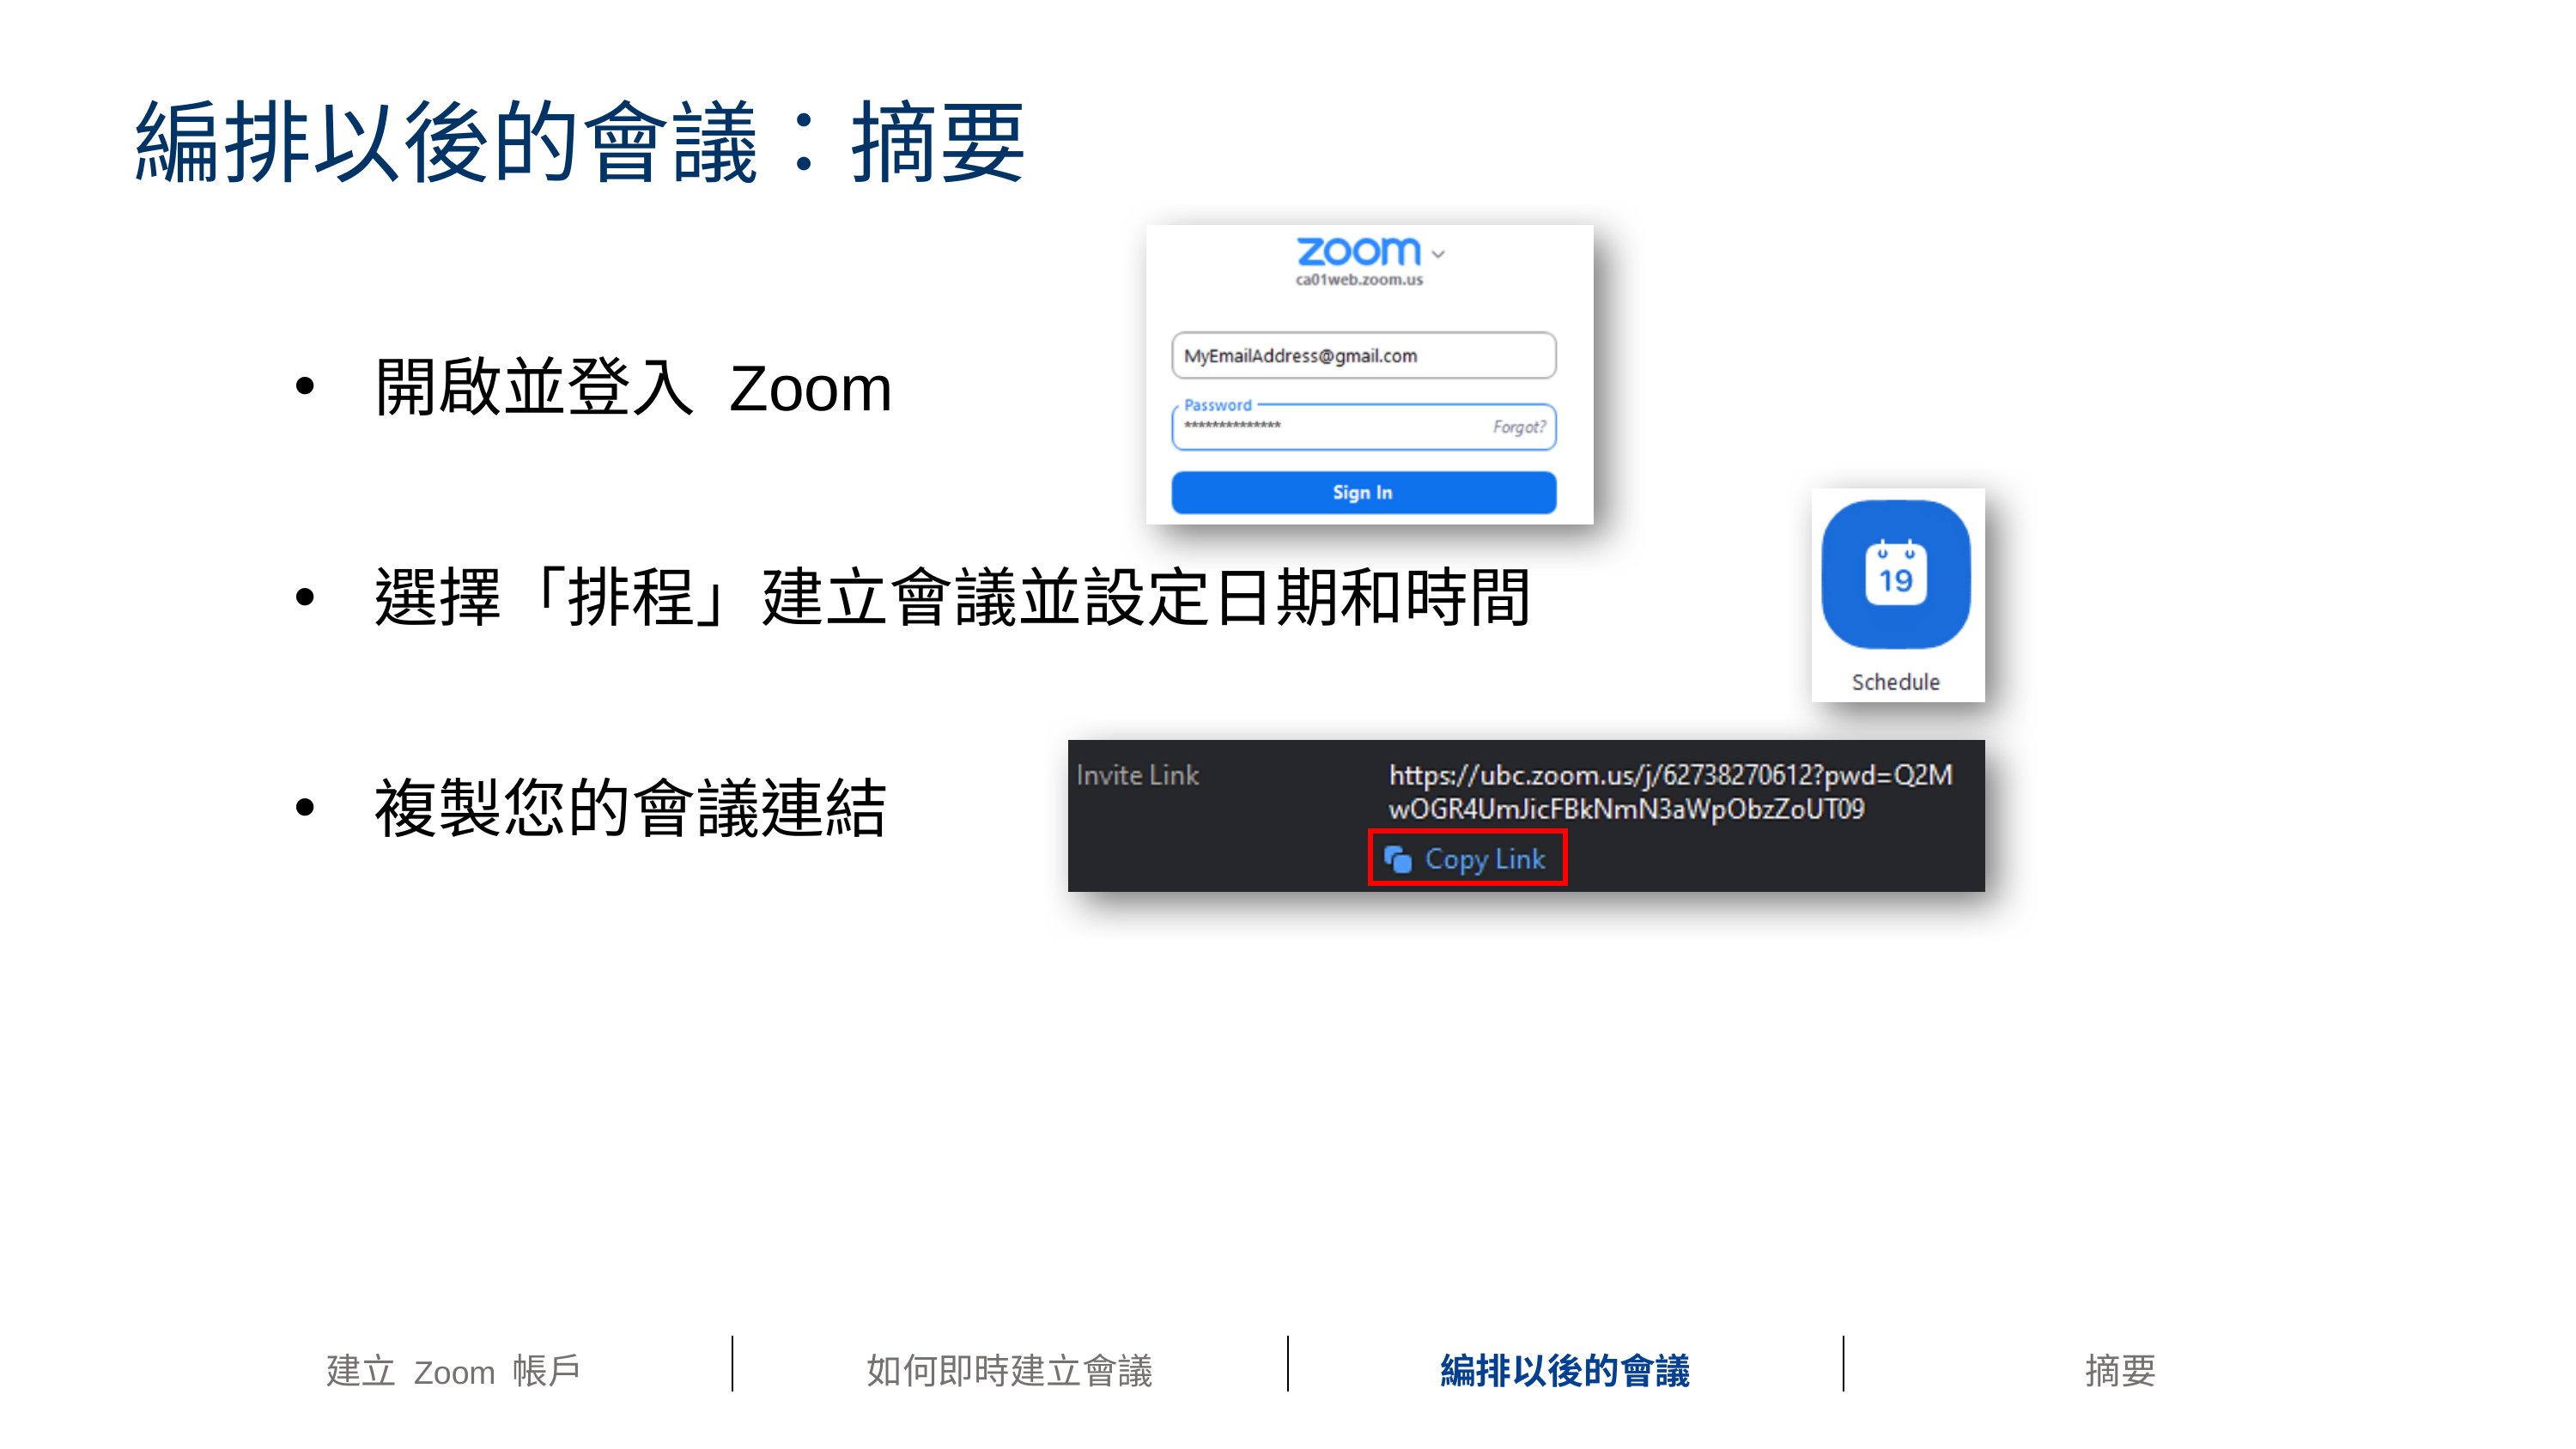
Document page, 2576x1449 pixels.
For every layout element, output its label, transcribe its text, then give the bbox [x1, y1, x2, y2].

table_header 摘要 [1844, 1336, 2399, 1391]
table_header 編排以後的會議 [1289, 1336, 1843, 1391]
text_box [1068, 740, 1985, 892]
table_header 建立 Zoom 帳戶 [177, 1336, 732, 1391]
picture [1812, 488, 1985, 702]
text_box 編排以後的會議：摘要 [120, 80, 2236, 201]
text_box 開啟並登入 Zoom 選擇「排程」建立會議並設定日期和時間 複製您的會議連結 [264, 217, 2294, 1260]
table_header 如何即時建立會議 [733, 1336, 1287, 1391]
picture [1146, 225, 1594, 524]
